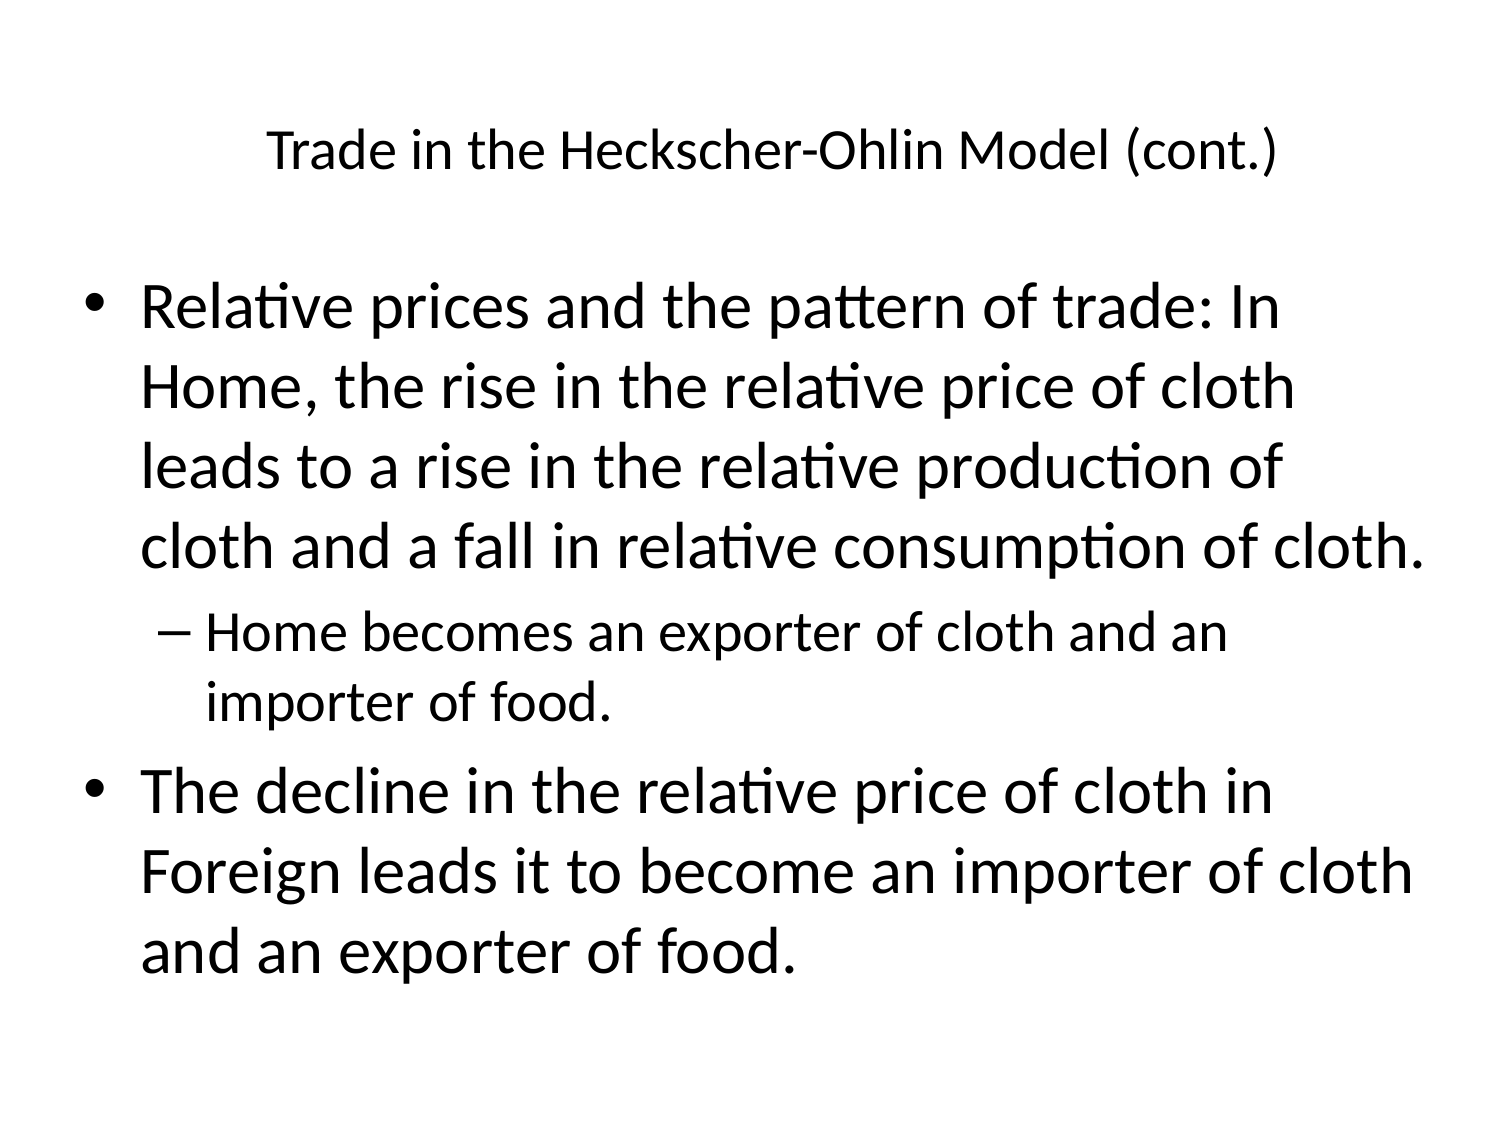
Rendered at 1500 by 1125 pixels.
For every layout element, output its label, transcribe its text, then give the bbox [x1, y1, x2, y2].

title Trade in the Heckscher-Ohlin Model (cont.) [70, 52, 1475, 240]
list Relative prices and the pattern of trade: In Home, the rise in the relative price of cloth leads to a rise in the relative production of cloth and a fall in relative consumption of cloth. Home becomes an exporter of cloth and an importer of food. The decline in the relative price of cloth in Foreign leads it to become an importer of cloth and an exporter of food. [68, 254, 1443, 1025]
